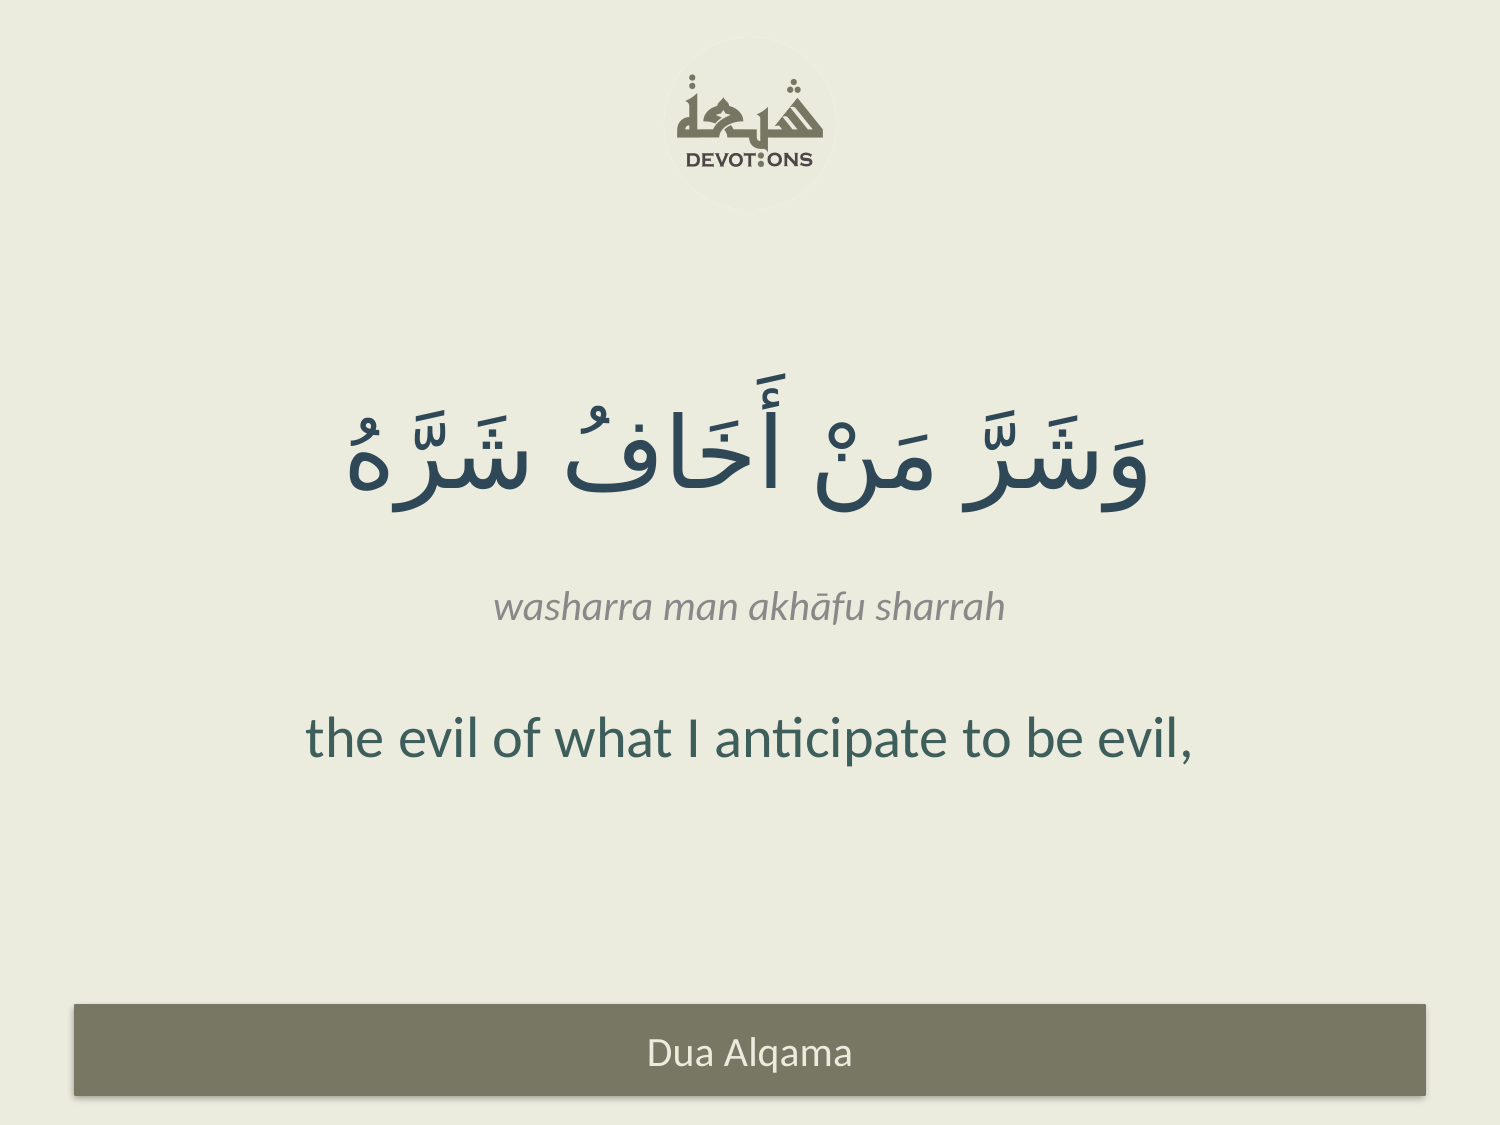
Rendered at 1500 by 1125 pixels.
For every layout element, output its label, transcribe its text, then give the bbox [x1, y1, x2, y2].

text_box [74, 1004, 1426, 1096]
text_box وَشَرَّ مَنْ أَخَافُ شَرَّهُ washarra man akhāfu sharrah the evil of what I anticipate to be evil, [74, 381, 1425, 776]
text_box Dua Alqama [631, 1017, 868, 1083]
picture [656, 29, 844, 218]
